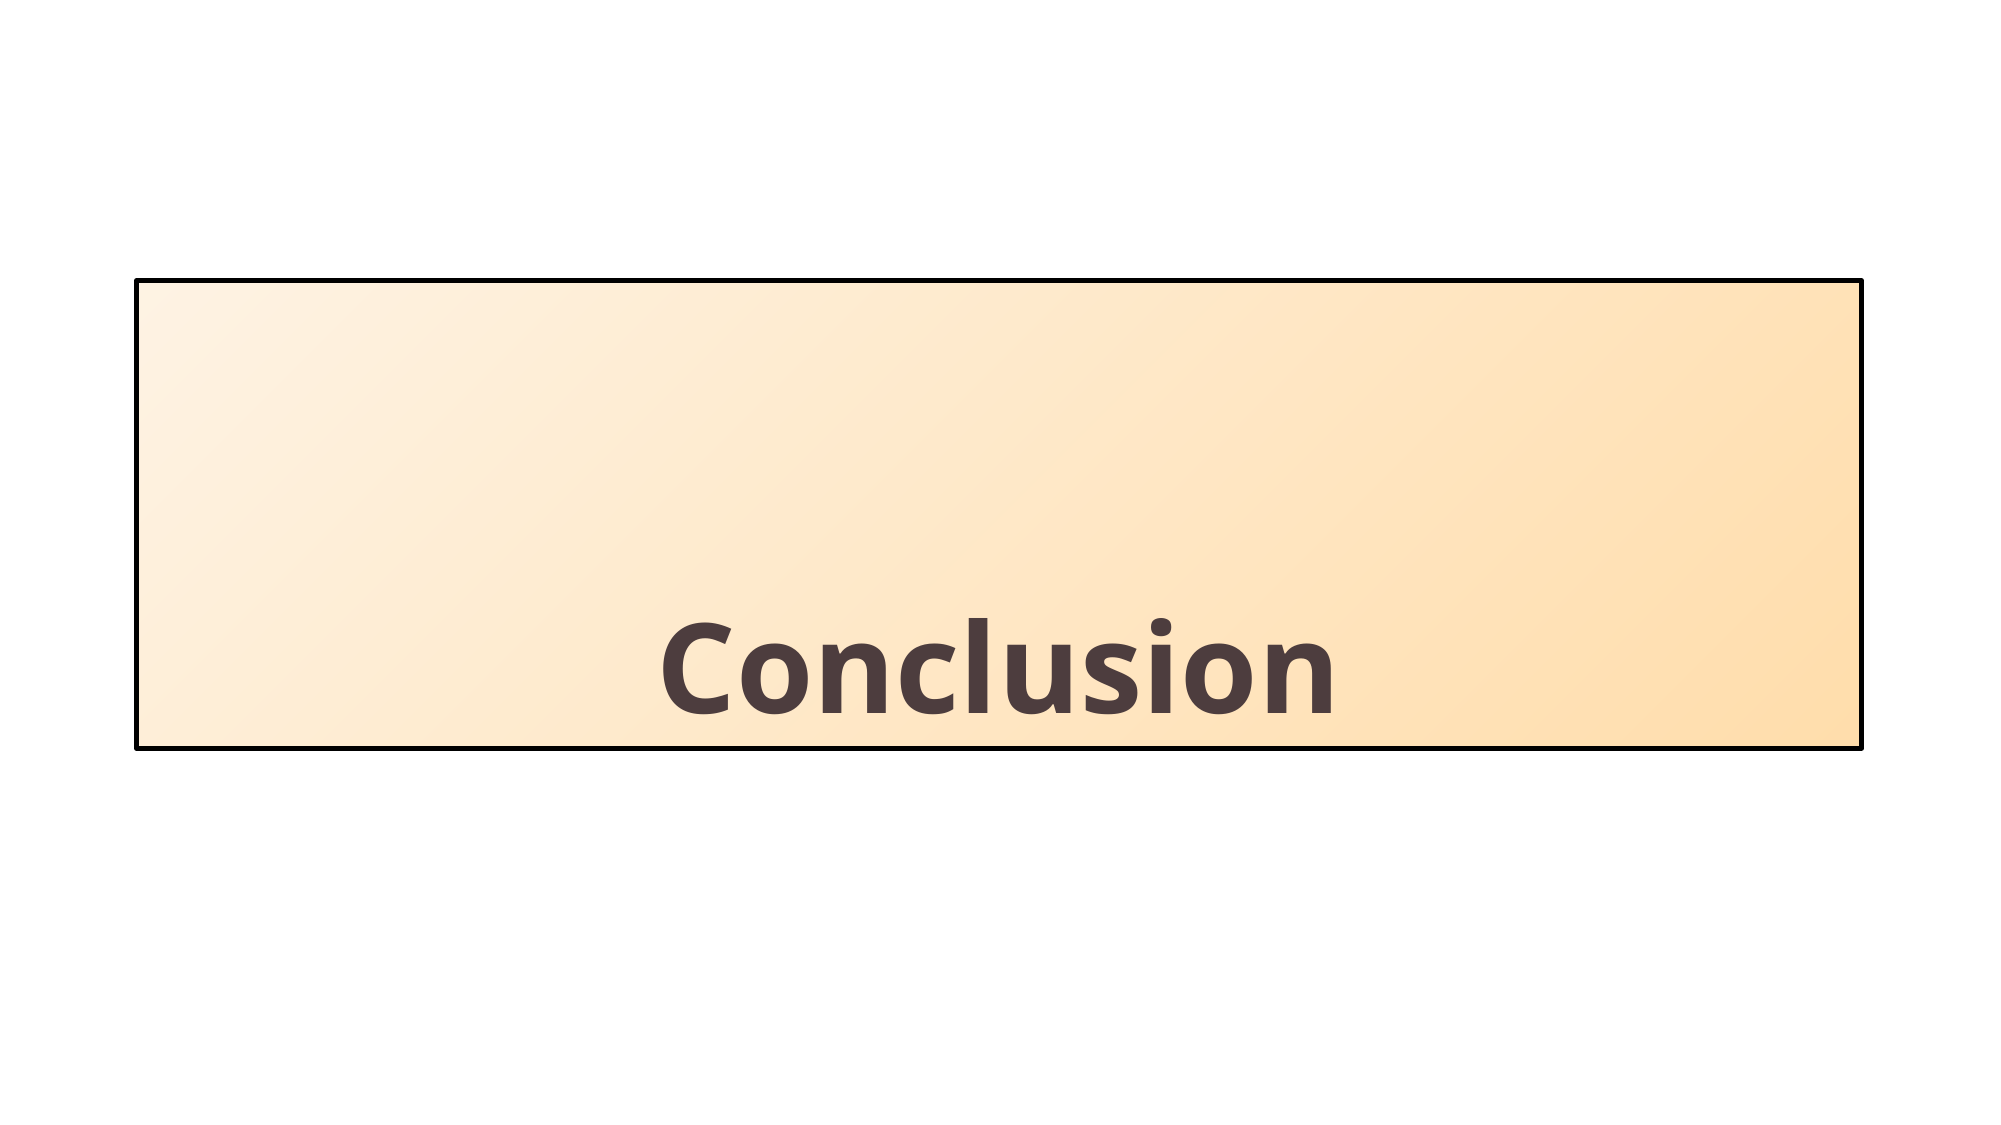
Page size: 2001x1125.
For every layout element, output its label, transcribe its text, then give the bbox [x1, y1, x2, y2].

title Conclusion [134, 278, 1864, 751]
